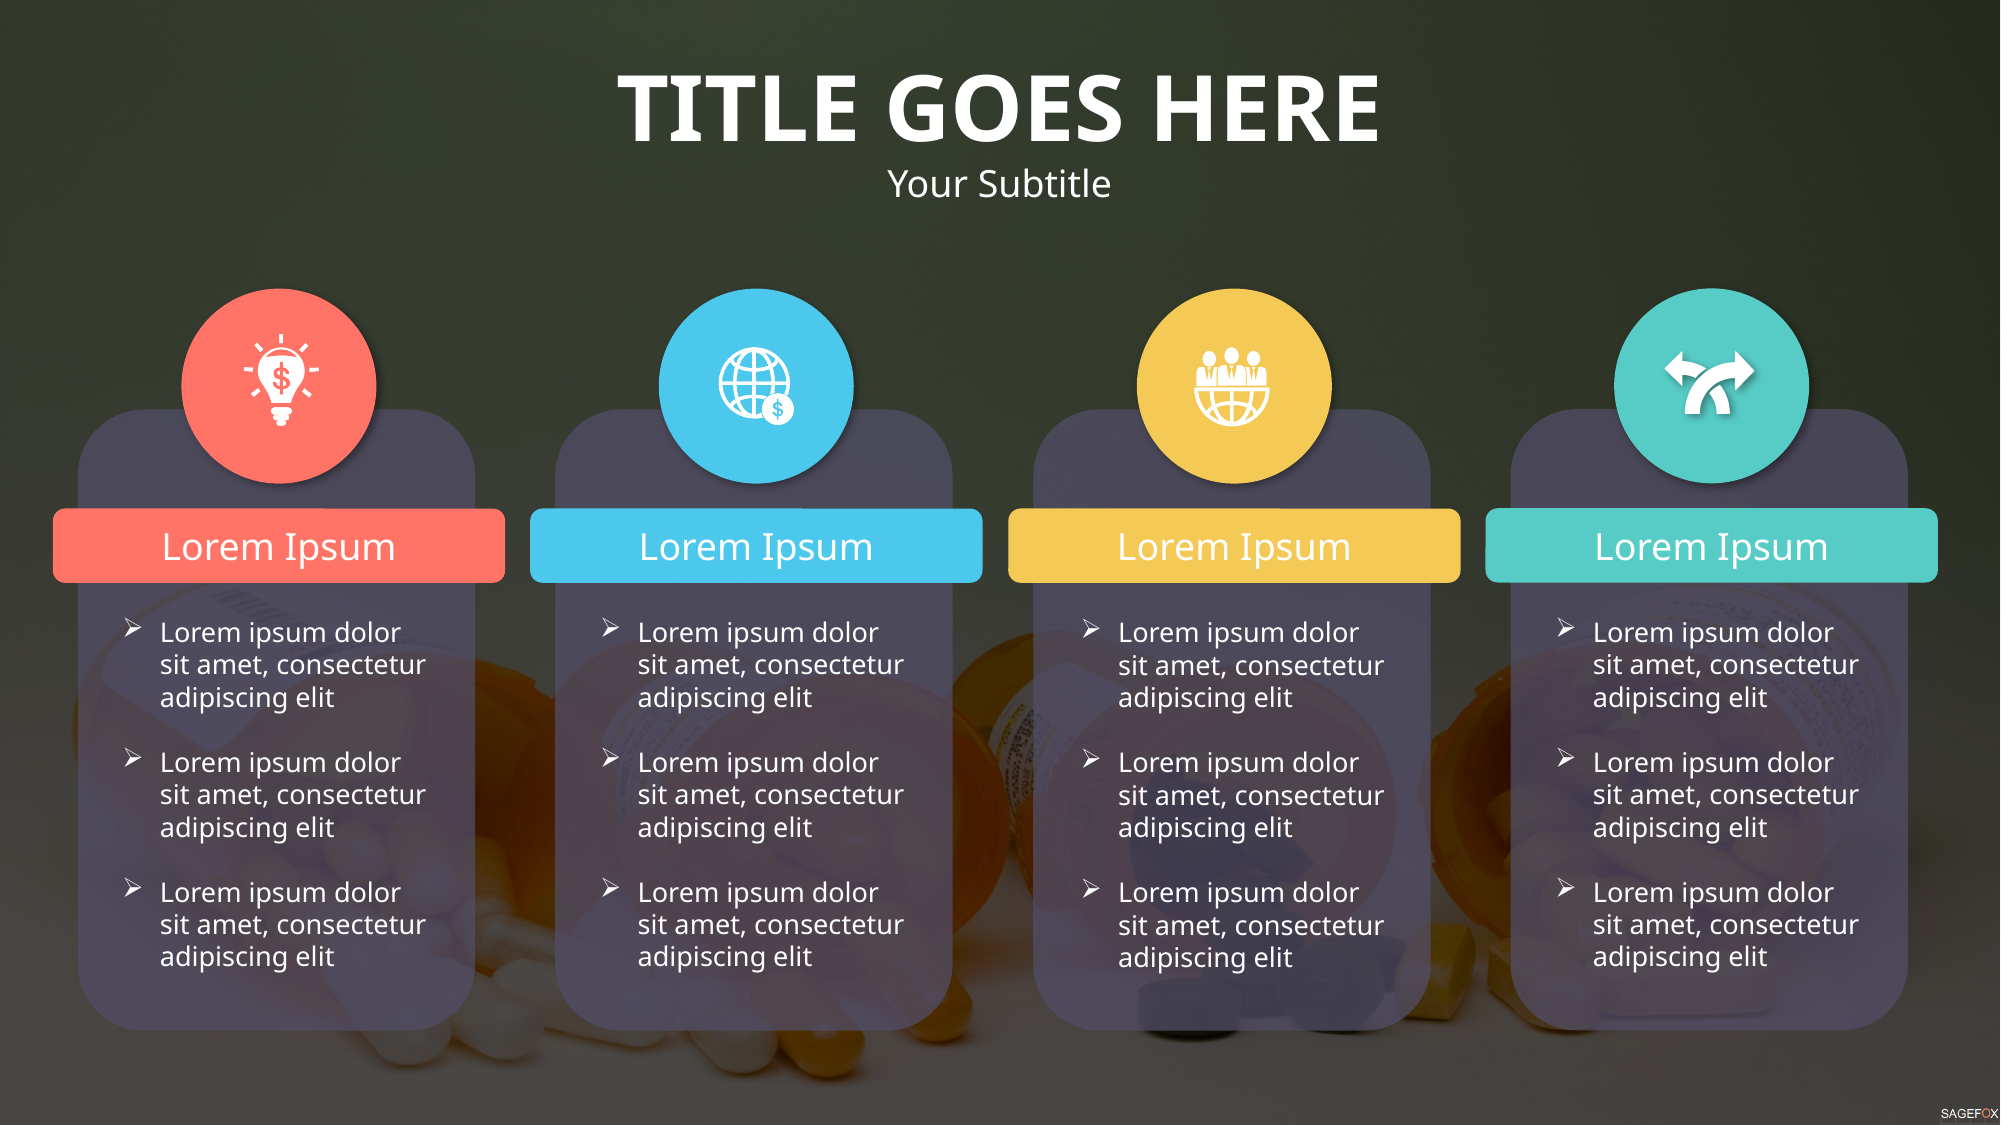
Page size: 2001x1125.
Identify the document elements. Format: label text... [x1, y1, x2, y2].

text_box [52, 508, 506, 583]
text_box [1194, 347, 1270, 427]
text_box [1135, 287, 1333, 485]
text_box TITLE GOES HERE Your Subtitle [548, 42, 1452, 212]
text_box [1664, 351, 1755, 414]
text_box Lorem ipsum dolor sit amet, consectetur adipiscing elit Lorem ipsum dolor sit amet, consectetur adipiscing elit Lorem ipsum dolor sit amet, consectetur adipiscing elit [1540, 607, 1878, 980]
text_box [1509, 408, 1909, 508]
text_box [1485, 508, 1938, 583]
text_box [530, 508, 983, 583]
text_box Lorem ipsum dolor sit amet, consectetur adipiscing elit Lorem ipsum dolor sit amet, consectetur adipiscing elit Lorem ipsum dolor sit amet, consectetur adipiscing elit [1065, 608, 1403, 981]
text_box [1032, 583, 1432, 1032]
text_box [554, 583, 954, 1032]
text_box [1509, 583, 1909, 1032]
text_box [718, 347, 794, 425]
text_box [1032, 408, 1432, 508]
text_box [1613, 287, 1811, 485]
text_box [76, 408, 477, 508]
picture [0, 0, 2001, 1125]
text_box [243, 334, 319, 426]
text_box Lorem ipsum dolor sit amet, consectetur adipiscing elit Lorem ipsum dolor sit amet, consectetur adipiscing elit Lorem ipsum dolor sit amet, consectetur adipiscing elit [107, 607, 445, 980]
text_box [76, 583, 477, 1032]
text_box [1008, 508, 1461, 583]
text_box [180, 287, 378, 485]
text_box [554, 408, 954, 508]
text_box Lorem ipsum dolor sit amet, consectetur adipiscing elit Lorem ipsum dolor sit amet, consectetur adipiscing elit Lorem ipsum dolor sit amet, consectetur adipiscing elit [585, 607, 923, 980]
text_box [657, 287, 855, 485]
